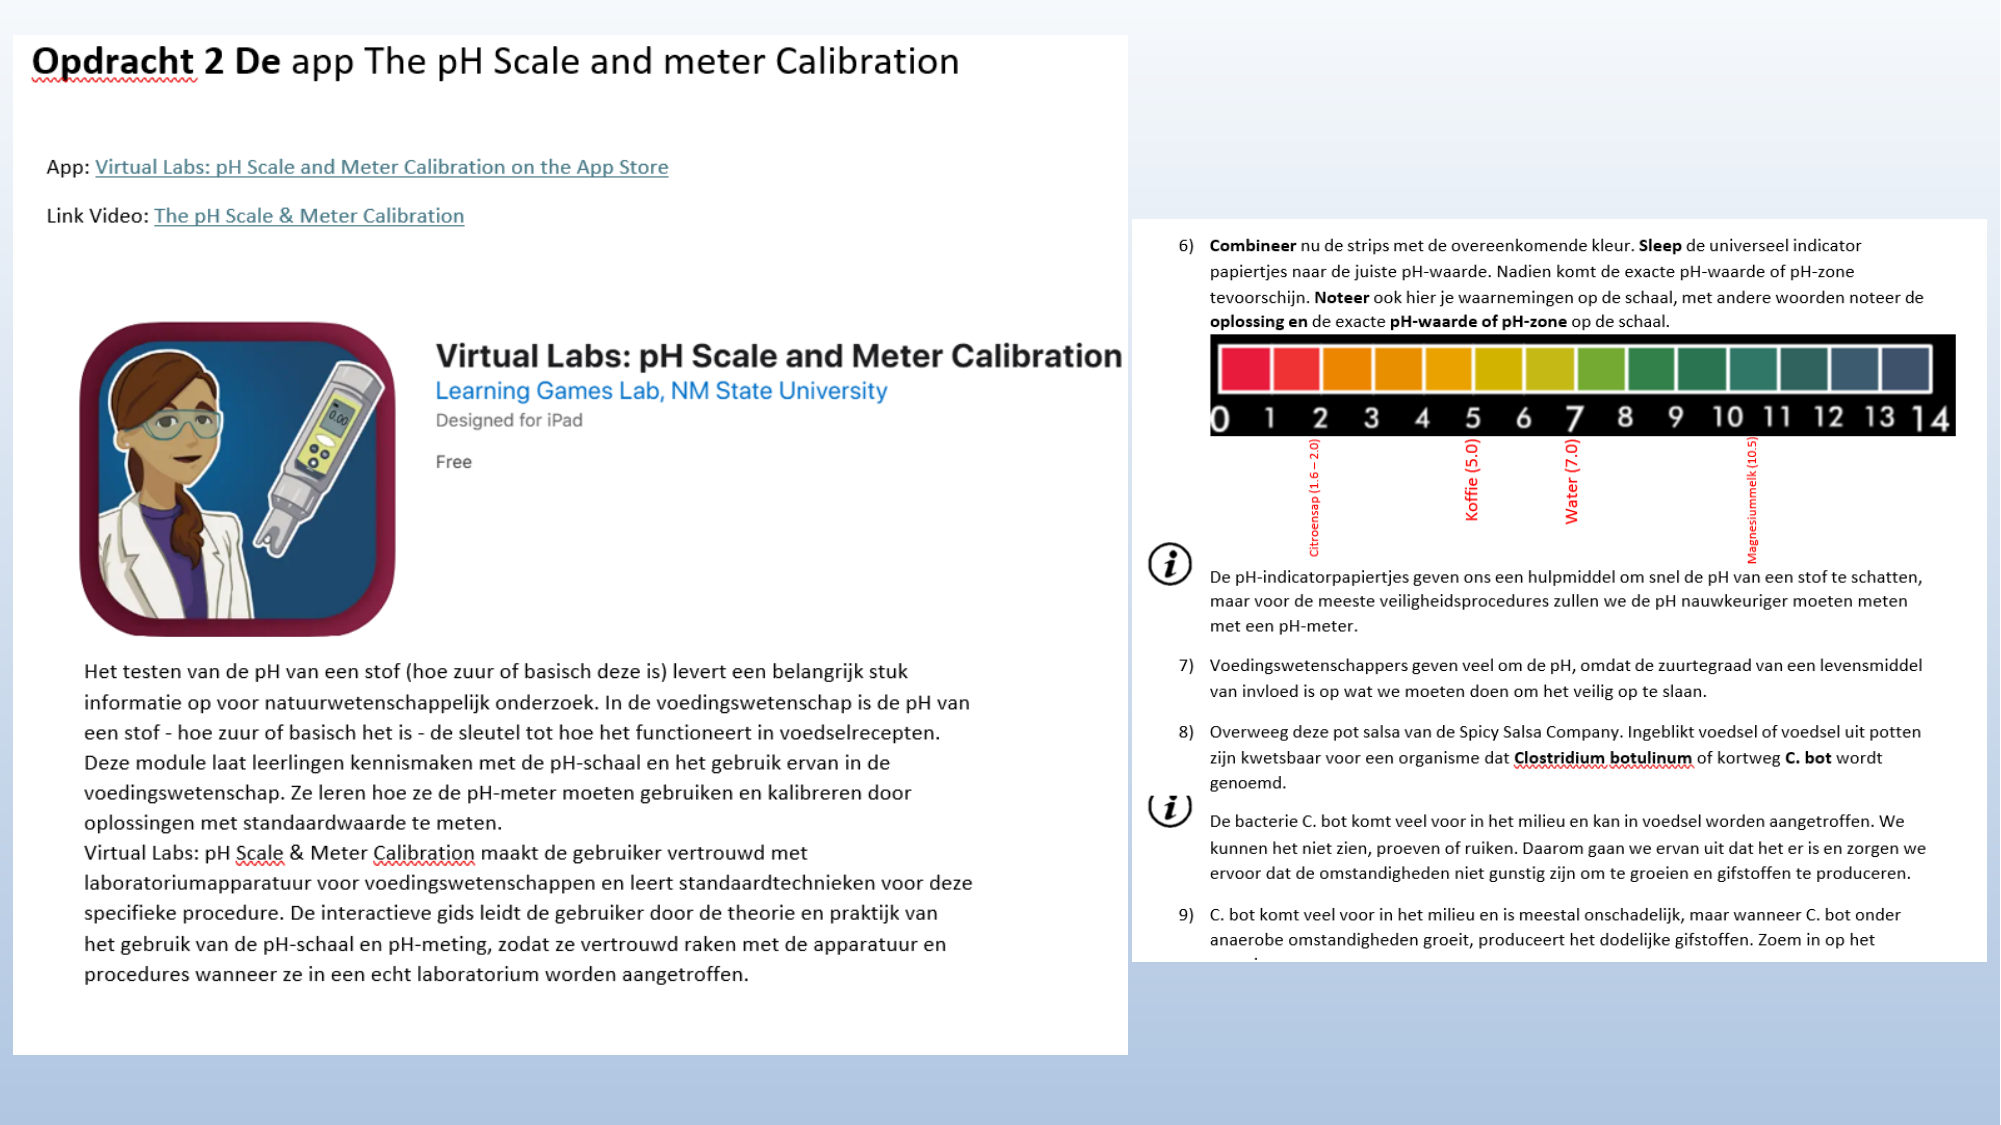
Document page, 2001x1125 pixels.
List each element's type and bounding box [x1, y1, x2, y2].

picture [13, 35, 1128, 1055]
picture [1132, 218, 1987, 962]
